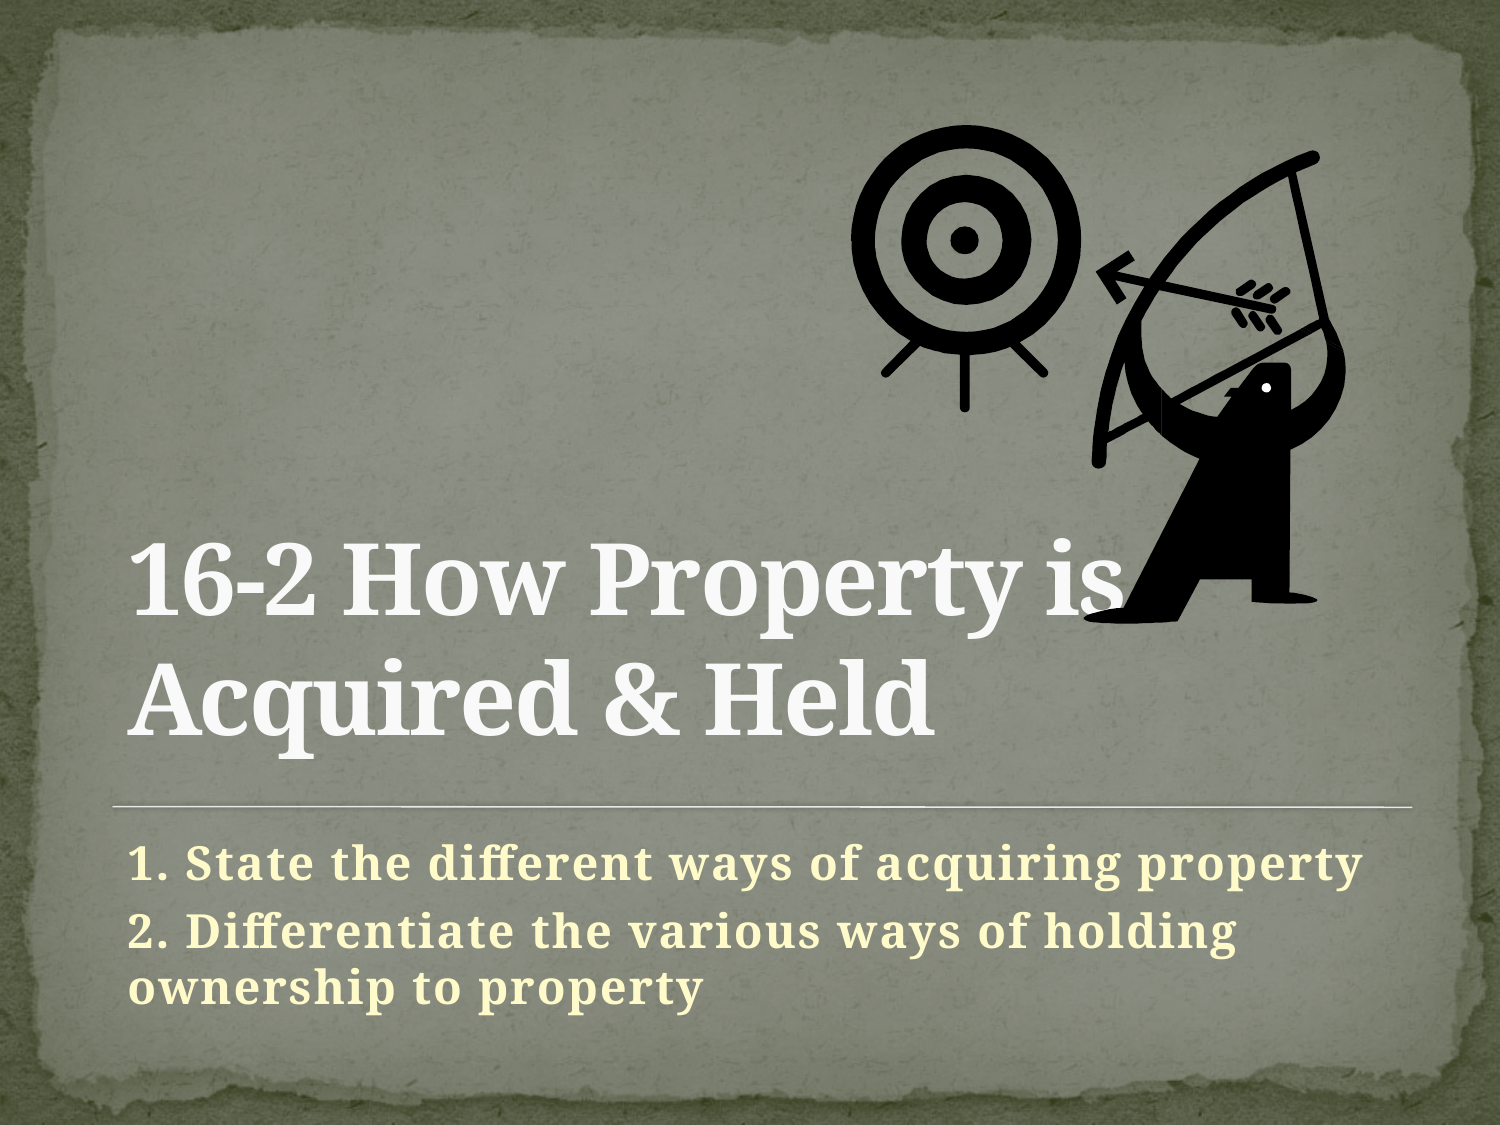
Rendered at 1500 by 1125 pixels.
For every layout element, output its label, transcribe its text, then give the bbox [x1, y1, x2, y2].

picture [850, 125, 1346, 625]
title 16-2 How Property is Acquired & Held [112, 537, 1413, 763]
list 1. State the different ways of acquiring property 2. Differentiate the various ways of holding ownership to property [112, 825, 1413, 1038]
